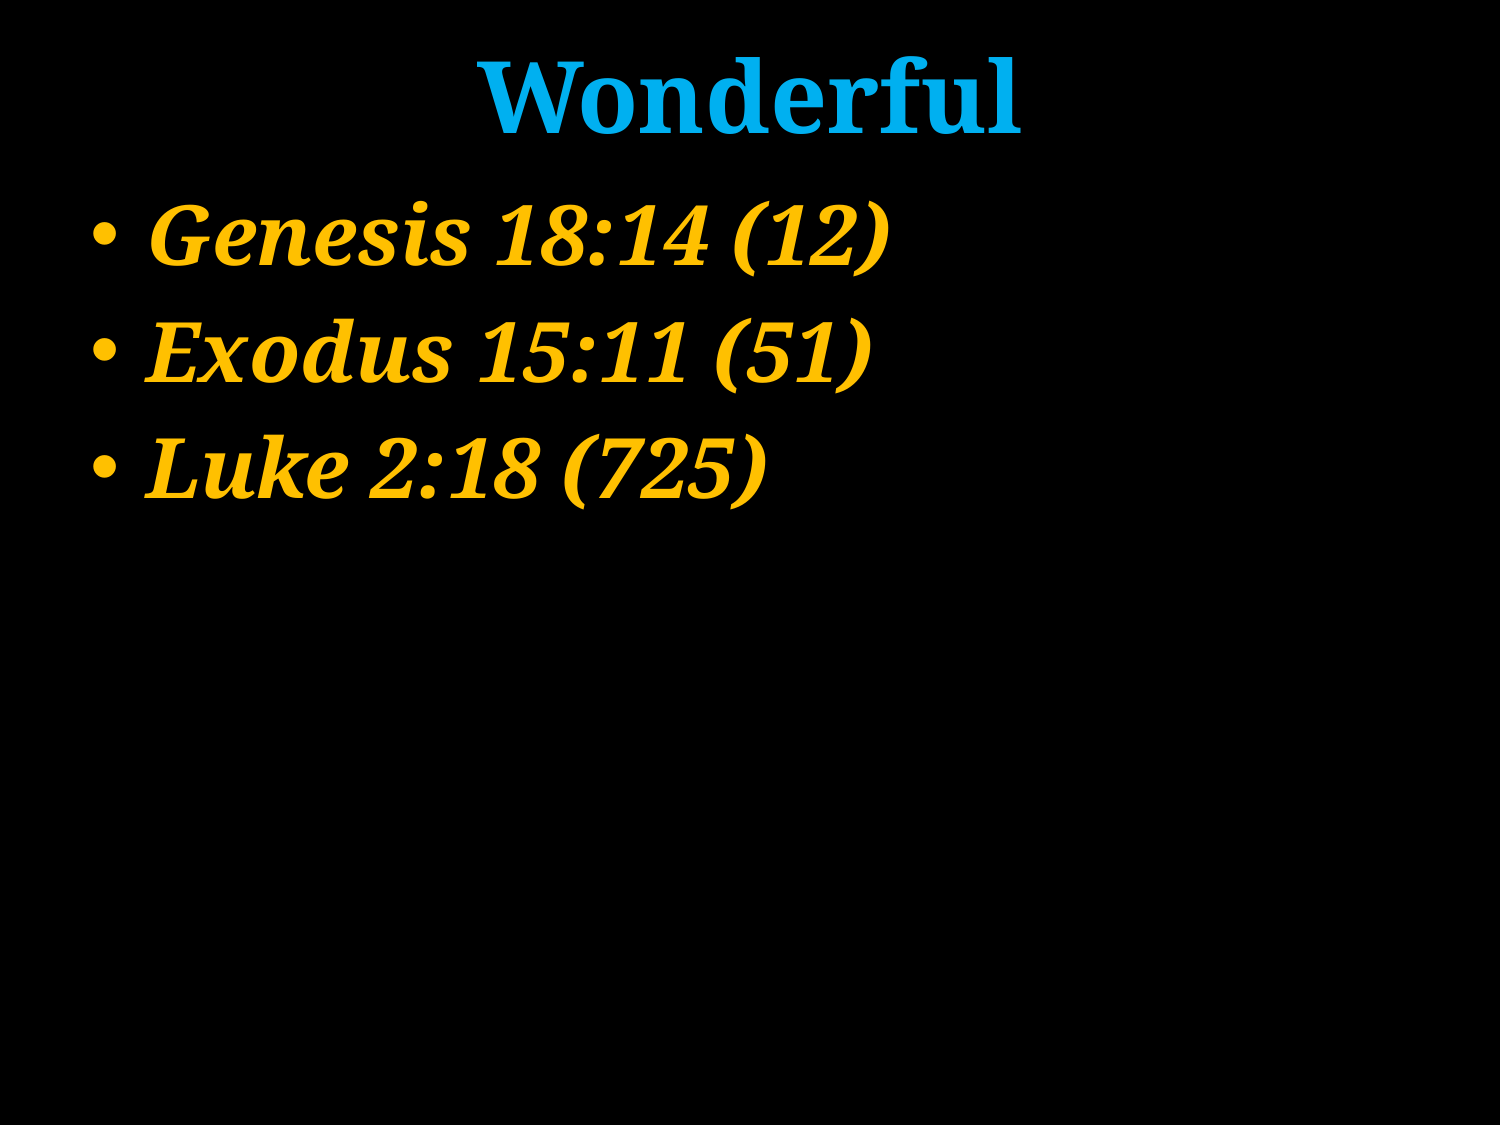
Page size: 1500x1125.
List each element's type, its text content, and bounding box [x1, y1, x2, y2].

list Genesis 18:14 (12) Exodus 15:11 (51) Luke 2:18 (725) [75, 174, 1425, 918]
title Wonderful [75, 0, 1425, 174]
